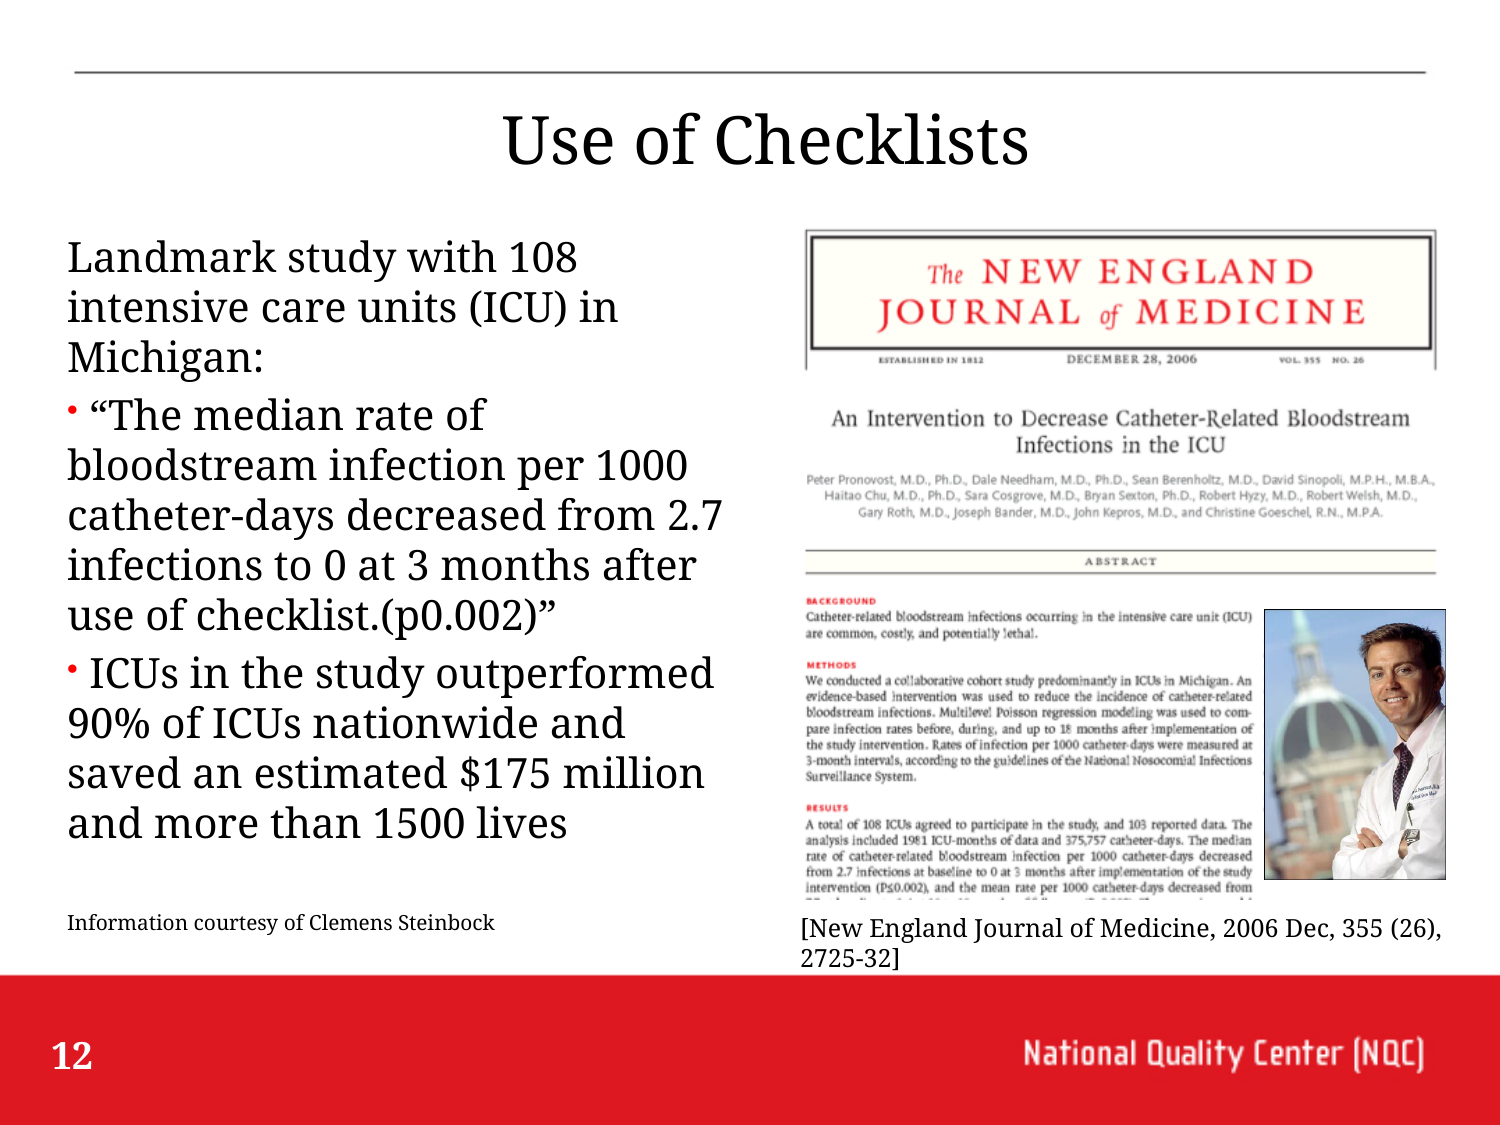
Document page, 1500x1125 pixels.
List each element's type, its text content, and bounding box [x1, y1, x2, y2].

title Use of Checklists [125, 75, 1400, 200]
text_box [New England Journal of Medicine, 2006 Dec, 355 (26), 2725-32] [799, 912, 1500, 973]
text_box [774, 224, 1452, 901]
picture [0, 0, 1500, 1125]
list Landmark study with 108 intensive care units (ICU) in Michigan: “The median rate of bloodstream infection per 1000 catheter-days decreased from 2.7 infections to 0 at 3 months after use of checklist.(p0.002)” ICUs in the study outperformed 90% of ICUs nationwide and saved an estimated $175 million and more than 1500 lives Information courtesy of Clemens Steinbock [52, 222, 750, 1048]
